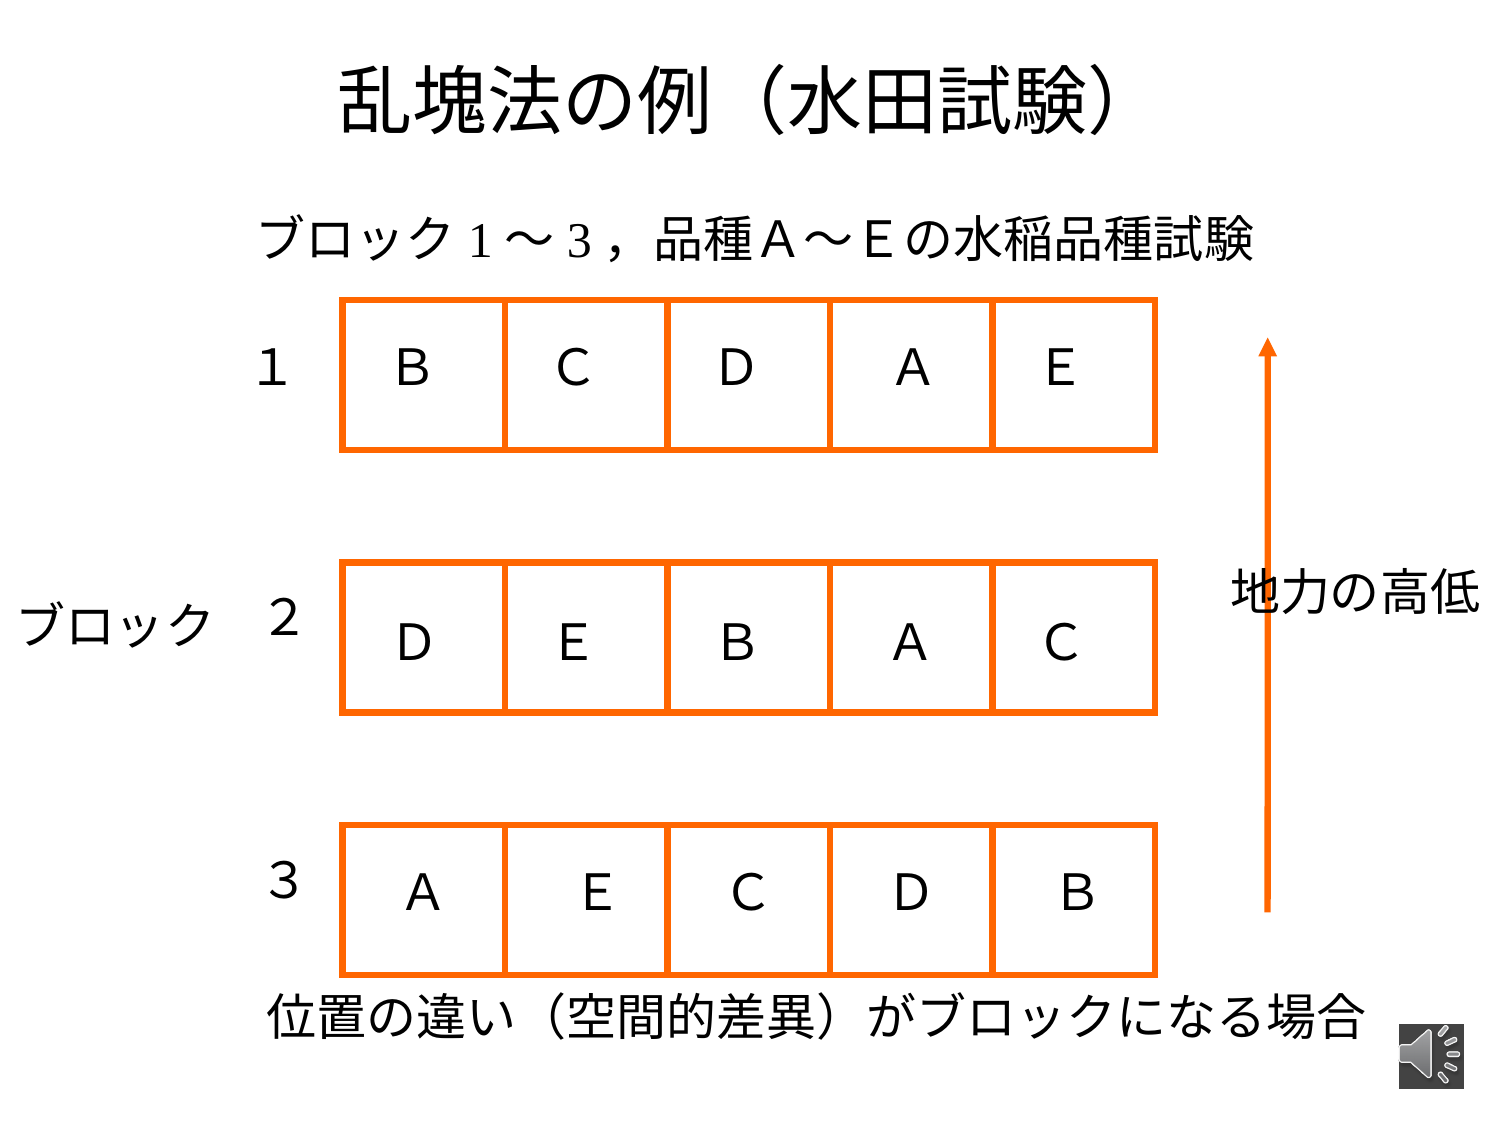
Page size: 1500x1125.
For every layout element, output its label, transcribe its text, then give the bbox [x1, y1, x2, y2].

text_box [1261, 337, 1274, 553]
text_box ３ [244, 840, 325, 916]
text_box ２ [244, 578, 325, 654]
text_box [342, 299, 1156, 451]
text_box ブロック [0, 587, 230, 663]
picture [1397, 1022, 1465, 1090]
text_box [342, 824, 1156, 976]
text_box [342, 562, 1156, 713]
text_box 地力の高低 [1215, 553, 1495, 629]
title 乱塊法の例（水田試験） [75, 45, 1425, 153]
text_box 位置の違い（空間的差異）がブロックになる場合 [251, 978, 1382, 1054]
text_box １ [232, 328, 312, 404]
text_box ブロック1～3，品種Ａ～Ｅの水稲品種試験 [241, 199, 1269, 275]
